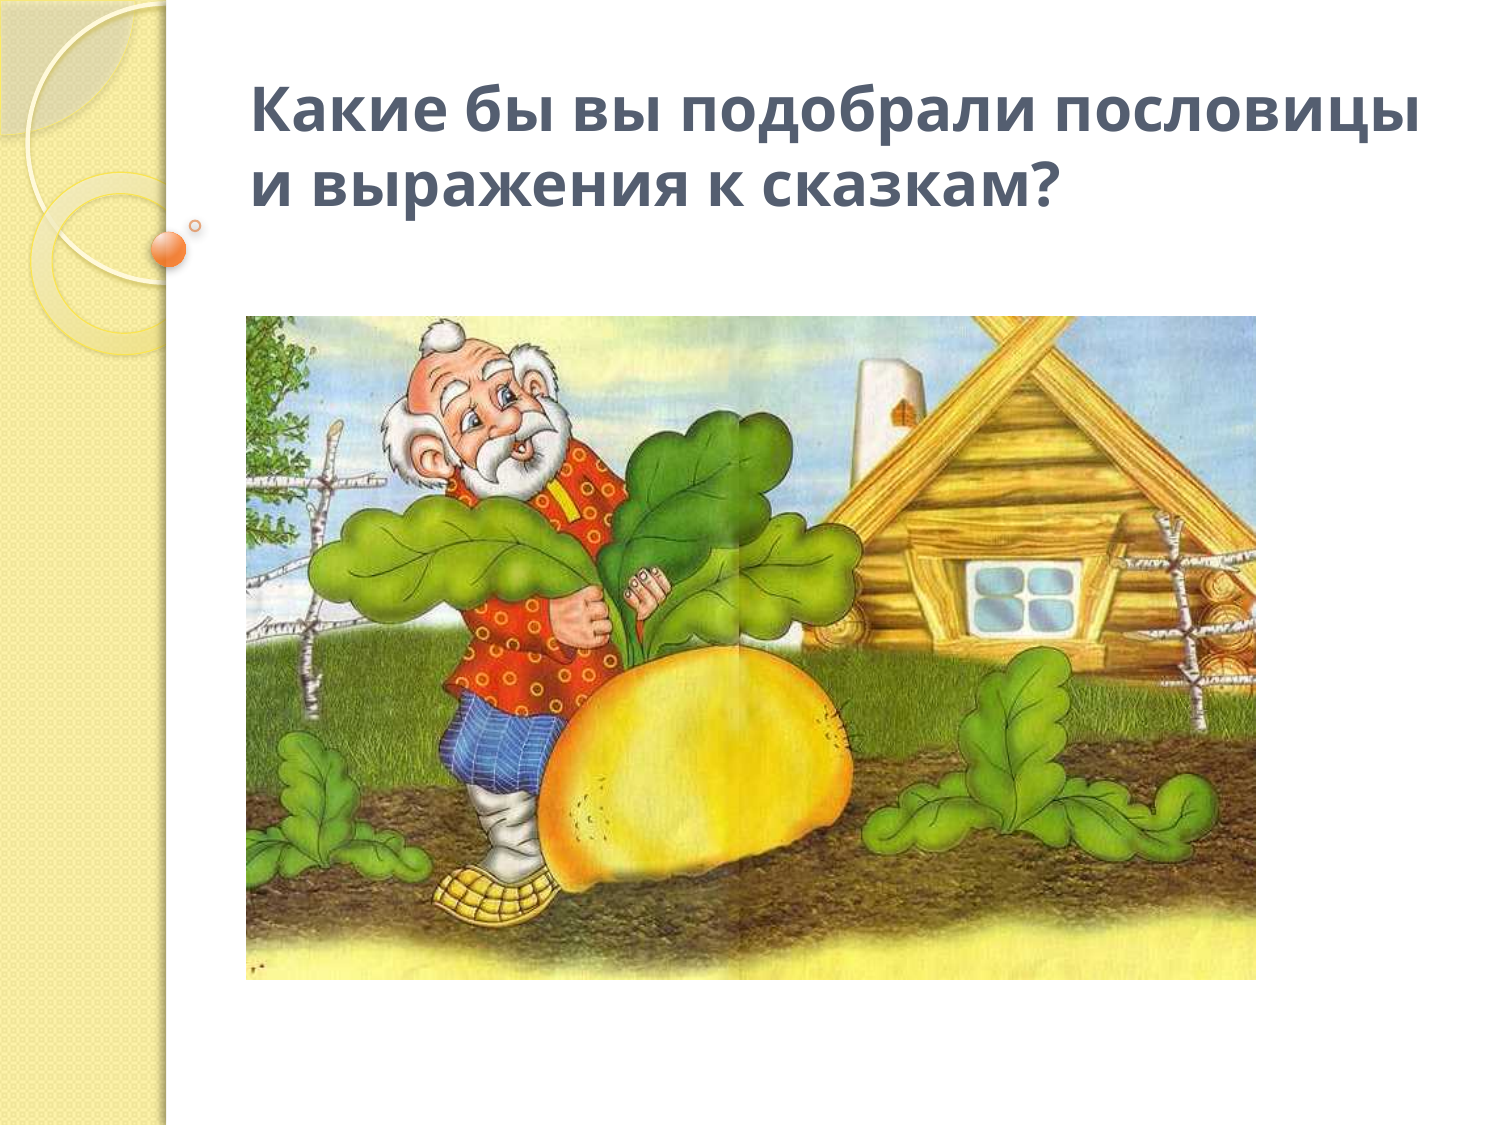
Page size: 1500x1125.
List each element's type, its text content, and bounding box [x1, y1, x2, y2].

picture [245, 316, 1256, 980]
title Какие бы вы подобрали пословицы и выражения к сказкам? [234, 59, 1450, 301]
